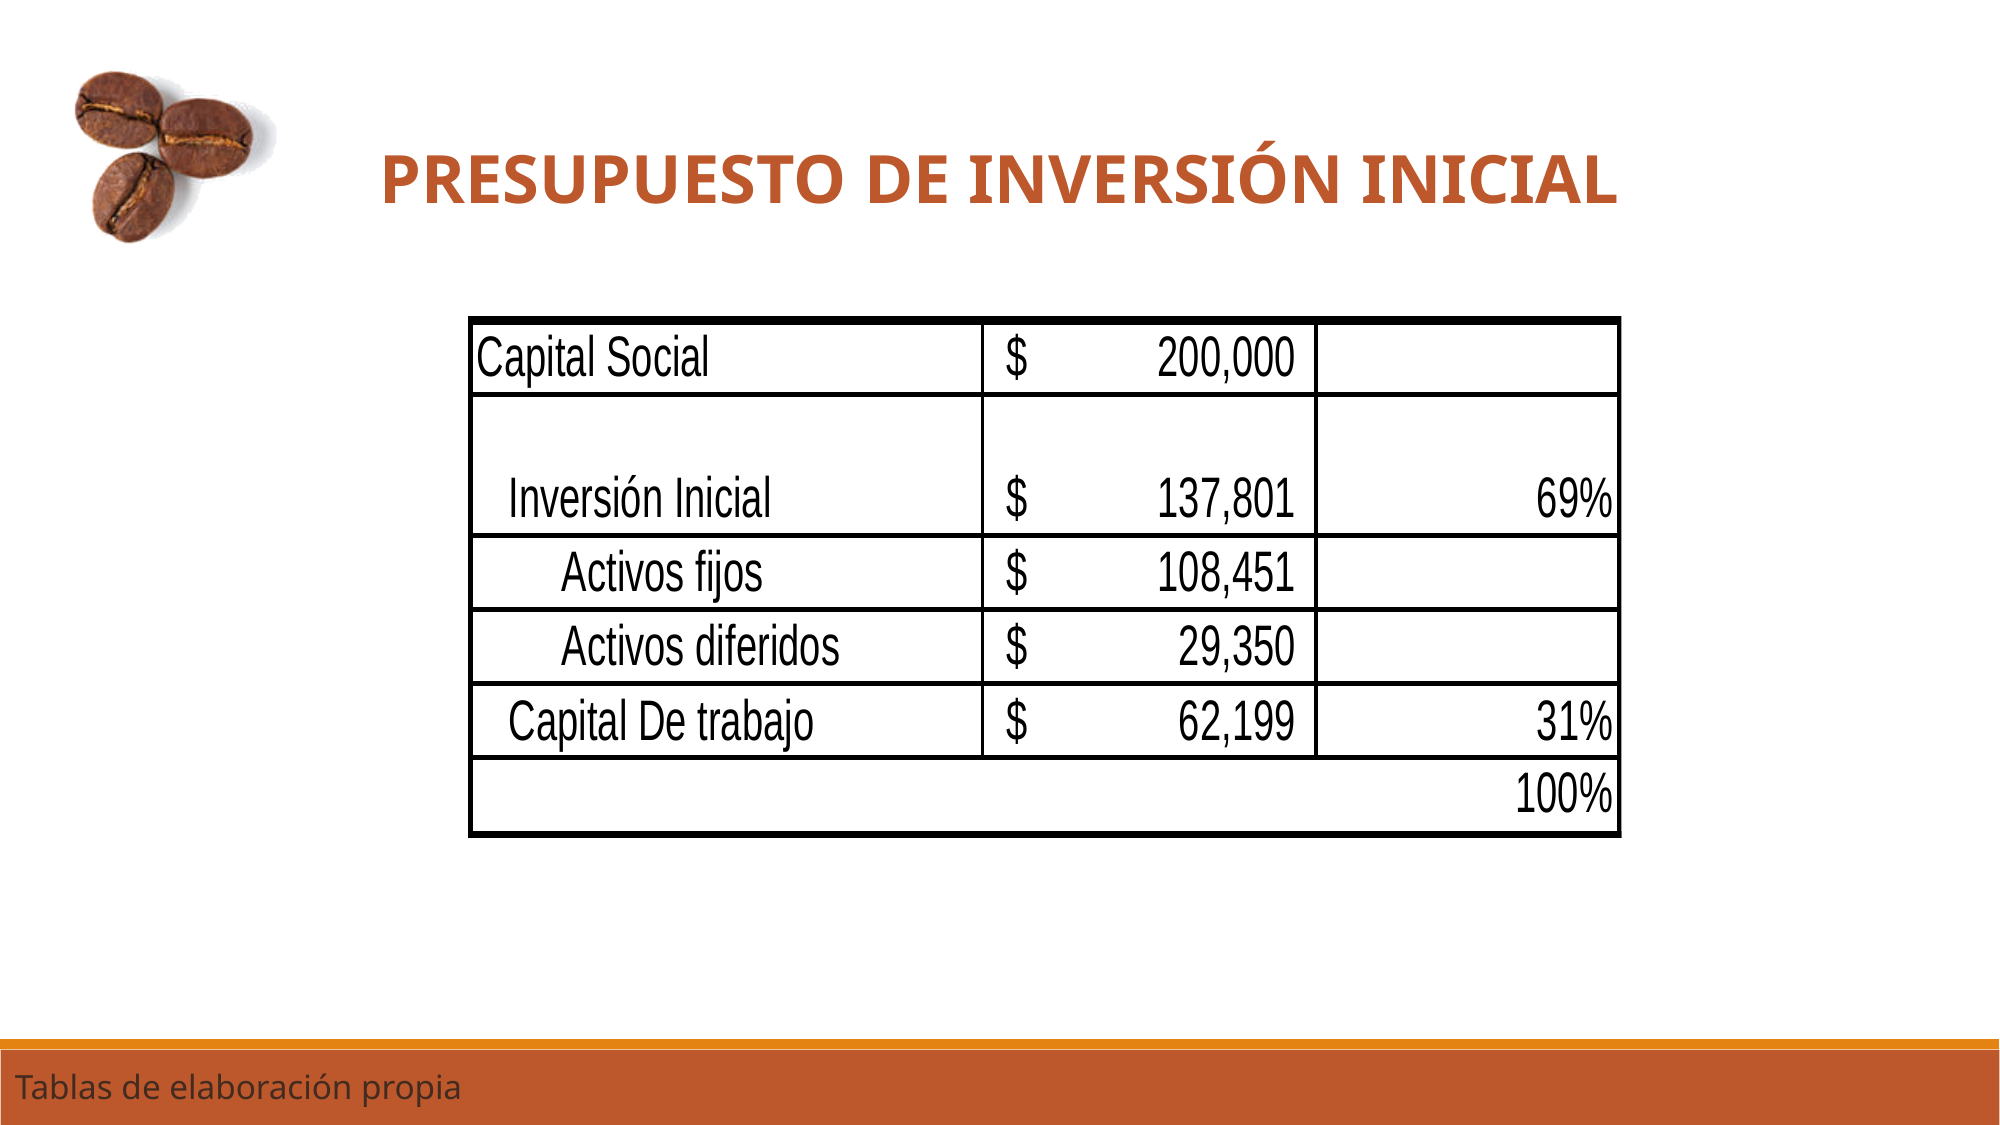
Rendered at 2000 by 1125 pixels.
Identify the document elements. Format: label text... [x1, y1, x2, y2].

picture [467, 254, 1627, 839]
text_box Tablas de elaboración propia [0, 1058, 563, 1114]
picture [0, 26, 302, 278]
text_box PRESUPUESTO DE INVERSIÓN INICIAL [311, 90, 1886, 225]
